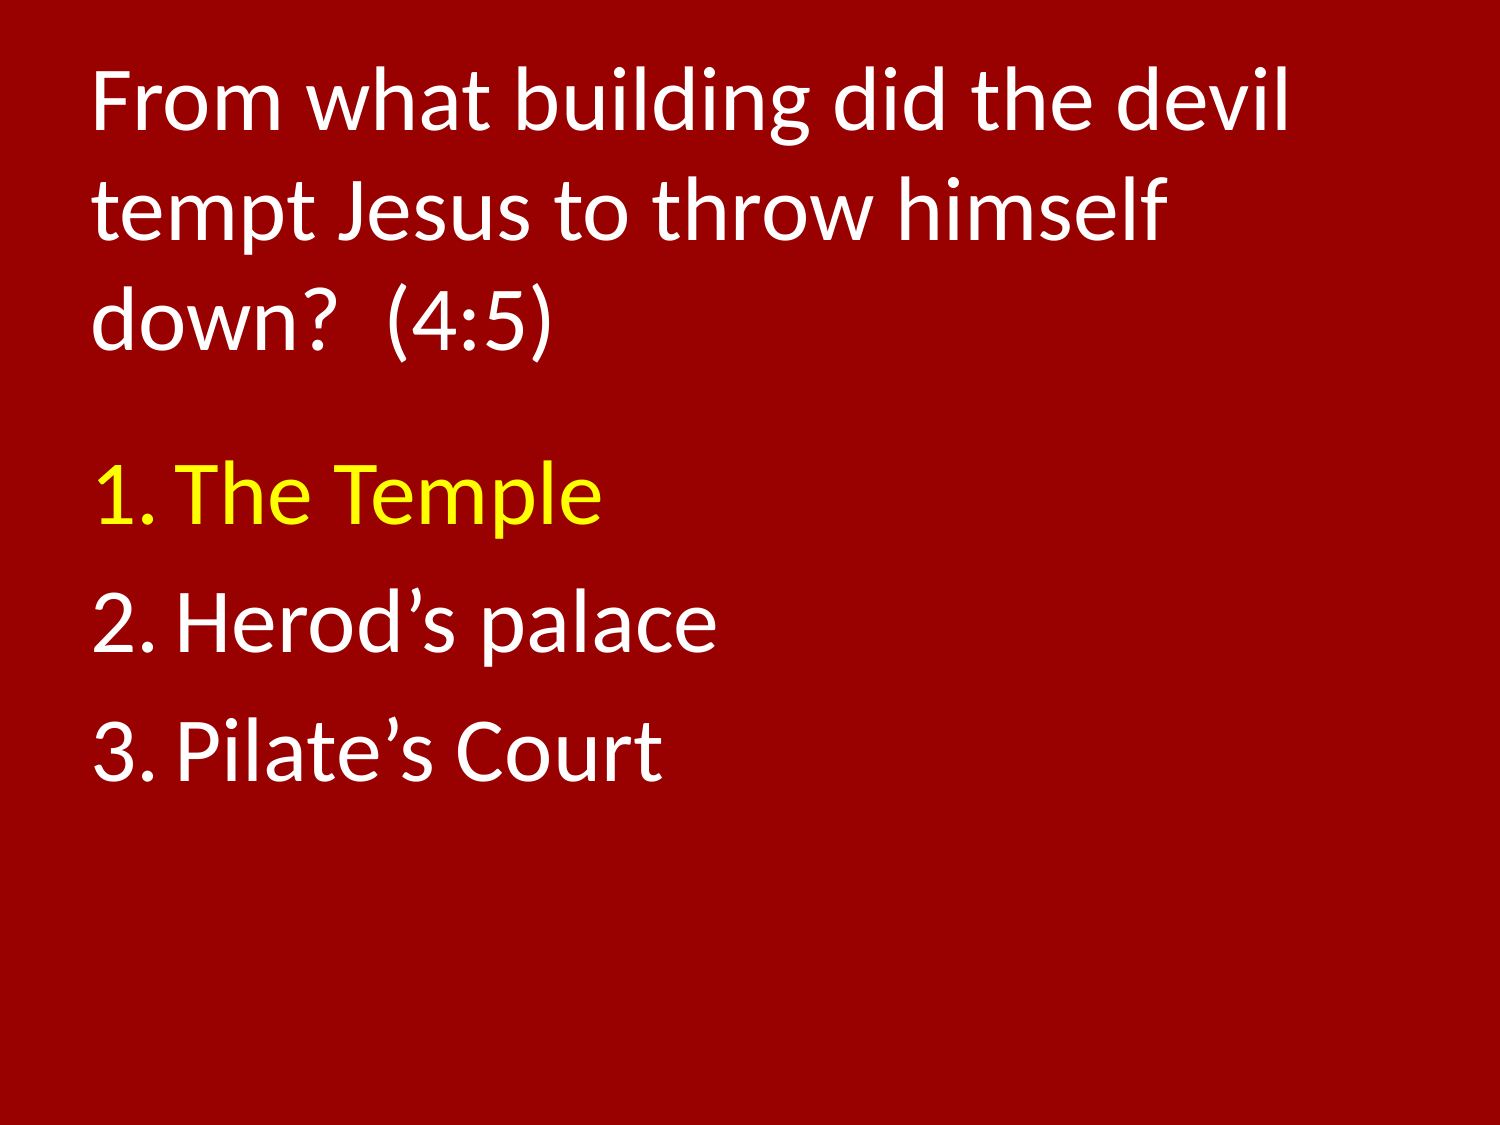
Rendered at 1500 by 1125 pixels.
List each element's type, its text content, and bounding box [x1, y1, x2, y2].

title From what building did the devil tempt Jesus to throw himself down? (4:5) [75, 45, 1425, 363]
list The Temple Herod’s palace Pilate’s Court [75, 425, 1425, 1005]
